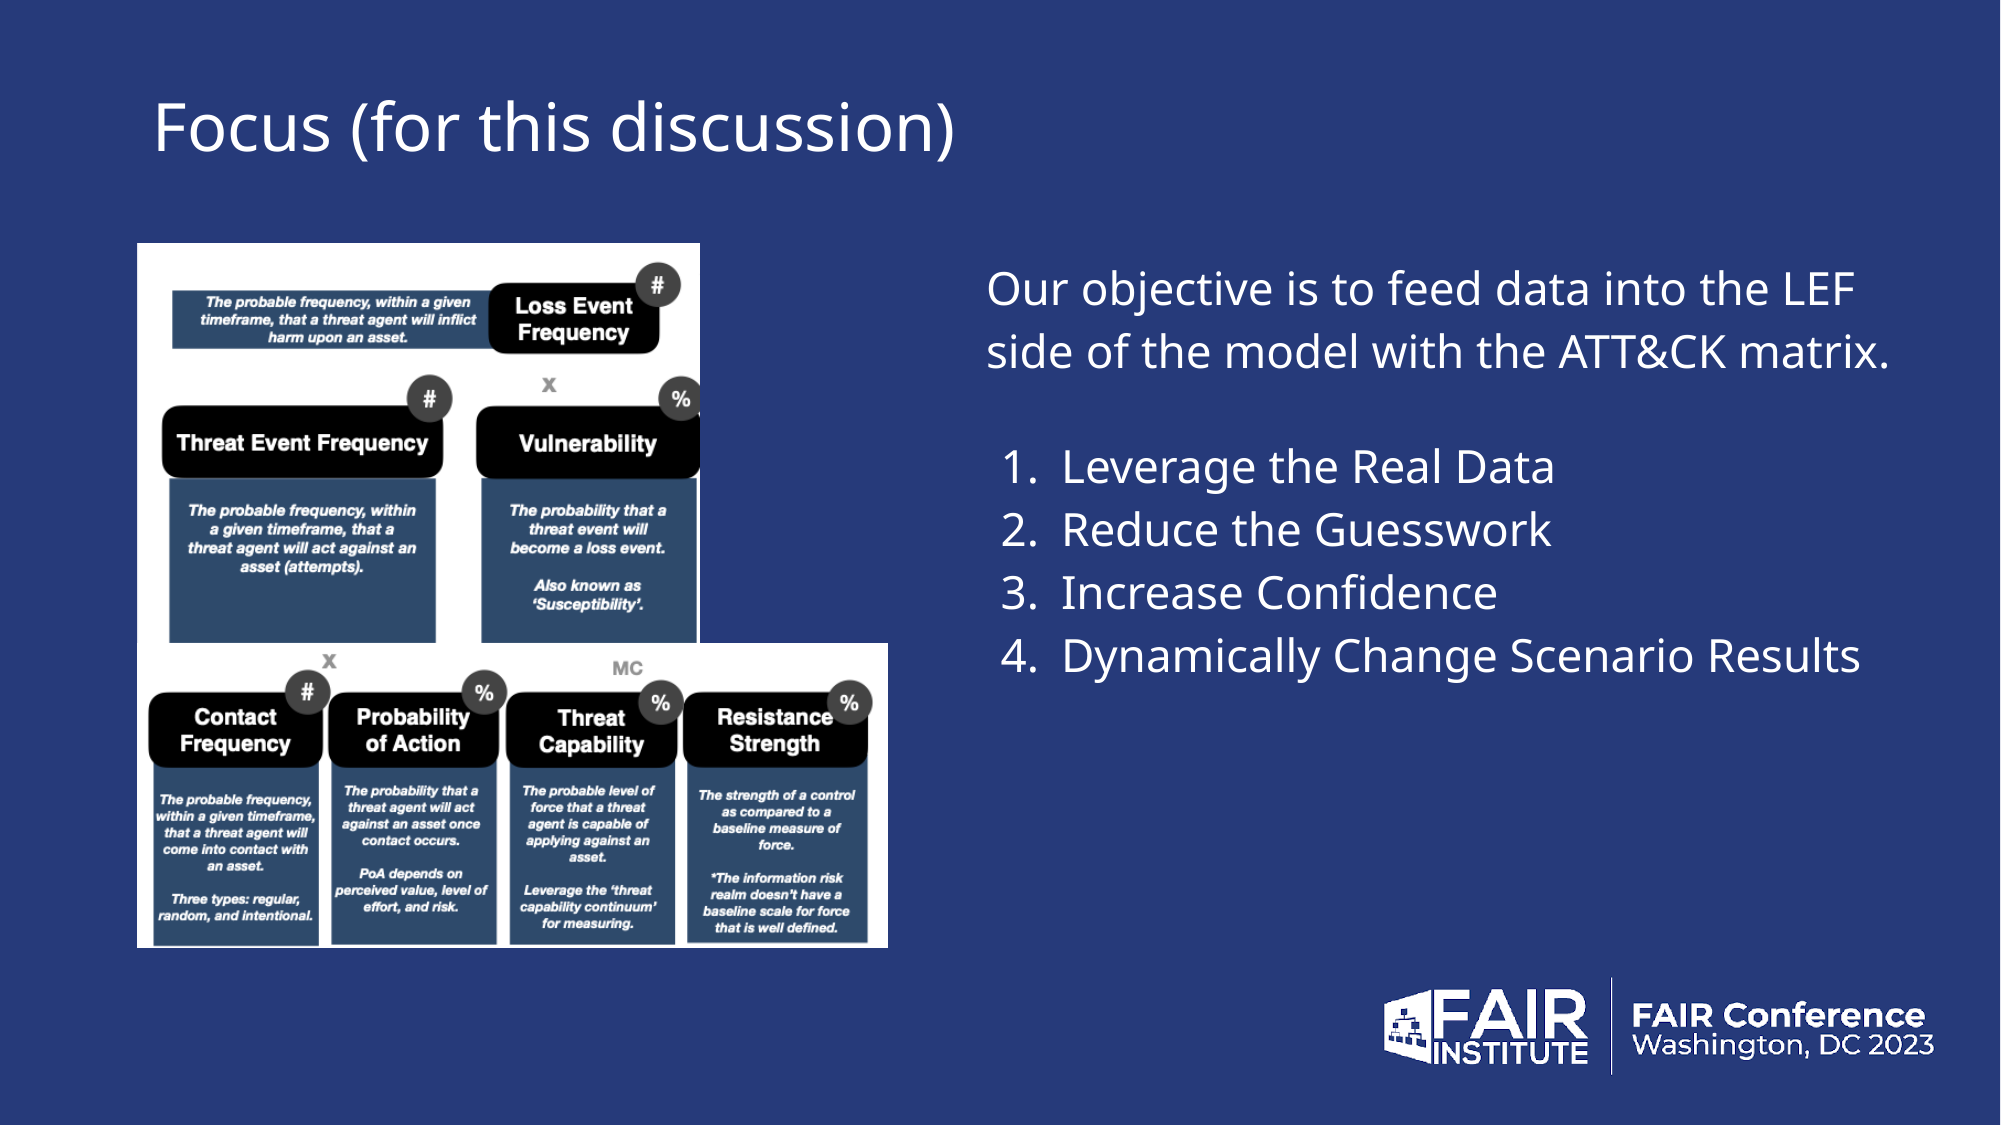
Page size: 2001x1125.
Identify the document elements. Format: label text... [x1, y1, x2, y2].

picture [0, 0, 2001, 1125]
title Focus (for this discussion) [137, 59, 1863, 200]
list Our objective is to feed data into the LEF side of the model with the ATT&CK matrix. Leverage the Real Data Reduce the Guesswork Increase Confidence Dynamically Change Scenario Results [971, 243, 1918, 948]
